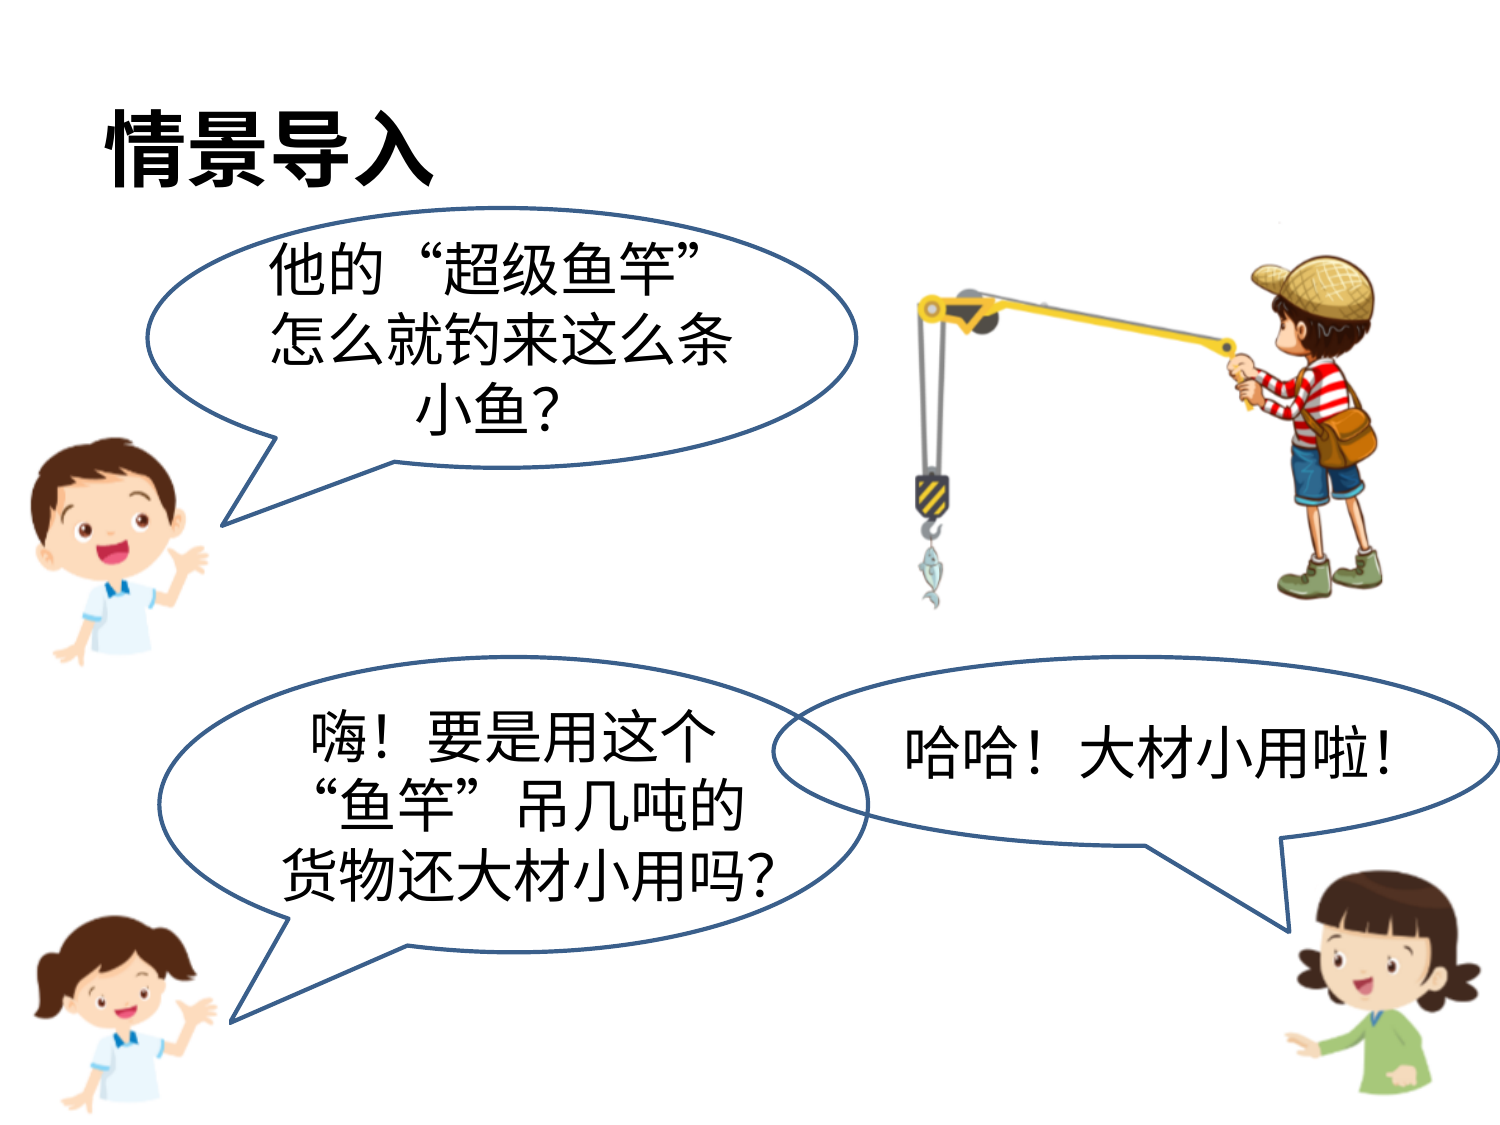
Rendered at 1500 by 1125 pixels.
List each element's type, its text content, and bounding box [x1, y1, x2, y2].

picture [0, 420, 223, 676]
text_box 情景导入 [88, 90, 514, 205]
picture [0, 898, 229, 1125]
text_box 嗨！要是用这个“鱼竿”吊几吨的货物还大材小用吗？ [157, 654, 869, 1025]
picture [1259, 843, 1500, 1125]
text_box 他的“超级鱼竿”怎么就钓来这么条小鱼？ [145, 205, 852, 527]
picture [857, 219, 1500, 621]
text_box 哈哈！大材小用啦！ [771, 654, 1500, 914]
